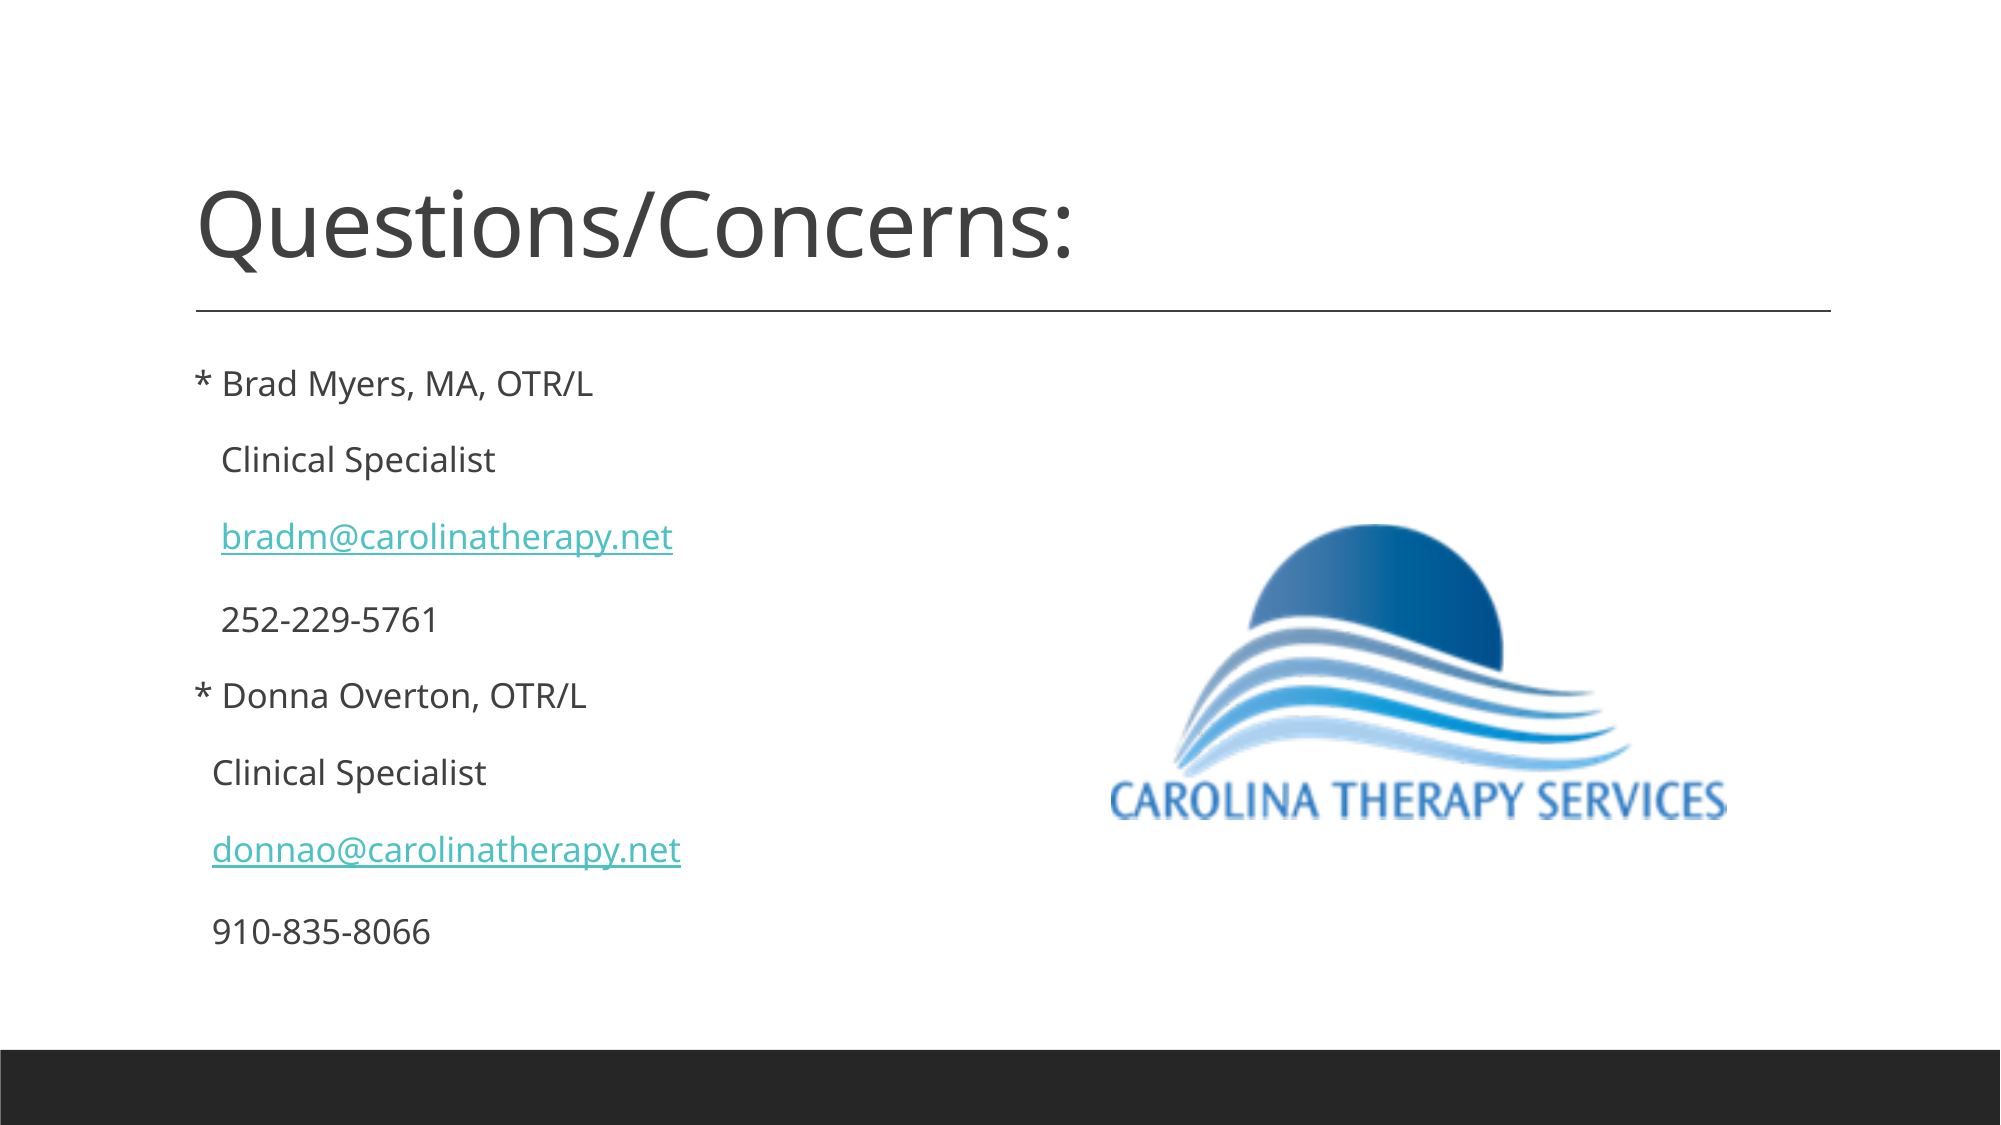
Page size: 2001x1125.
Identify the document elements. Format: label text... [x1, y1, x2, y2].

picture [1111, 524, 1727, 821]
list * Brad Myers, MA, OTR/L Clinical Specialist bradm@carolinatherapy.net 252-229-5761 * Donna Overton, OTR/L Clinical Specialist donnao@carolinatherapy.net 910-835-8066 [180, 345, 1830, 963]
title Questions/Concerns: [180, 47, 1830, 285]
